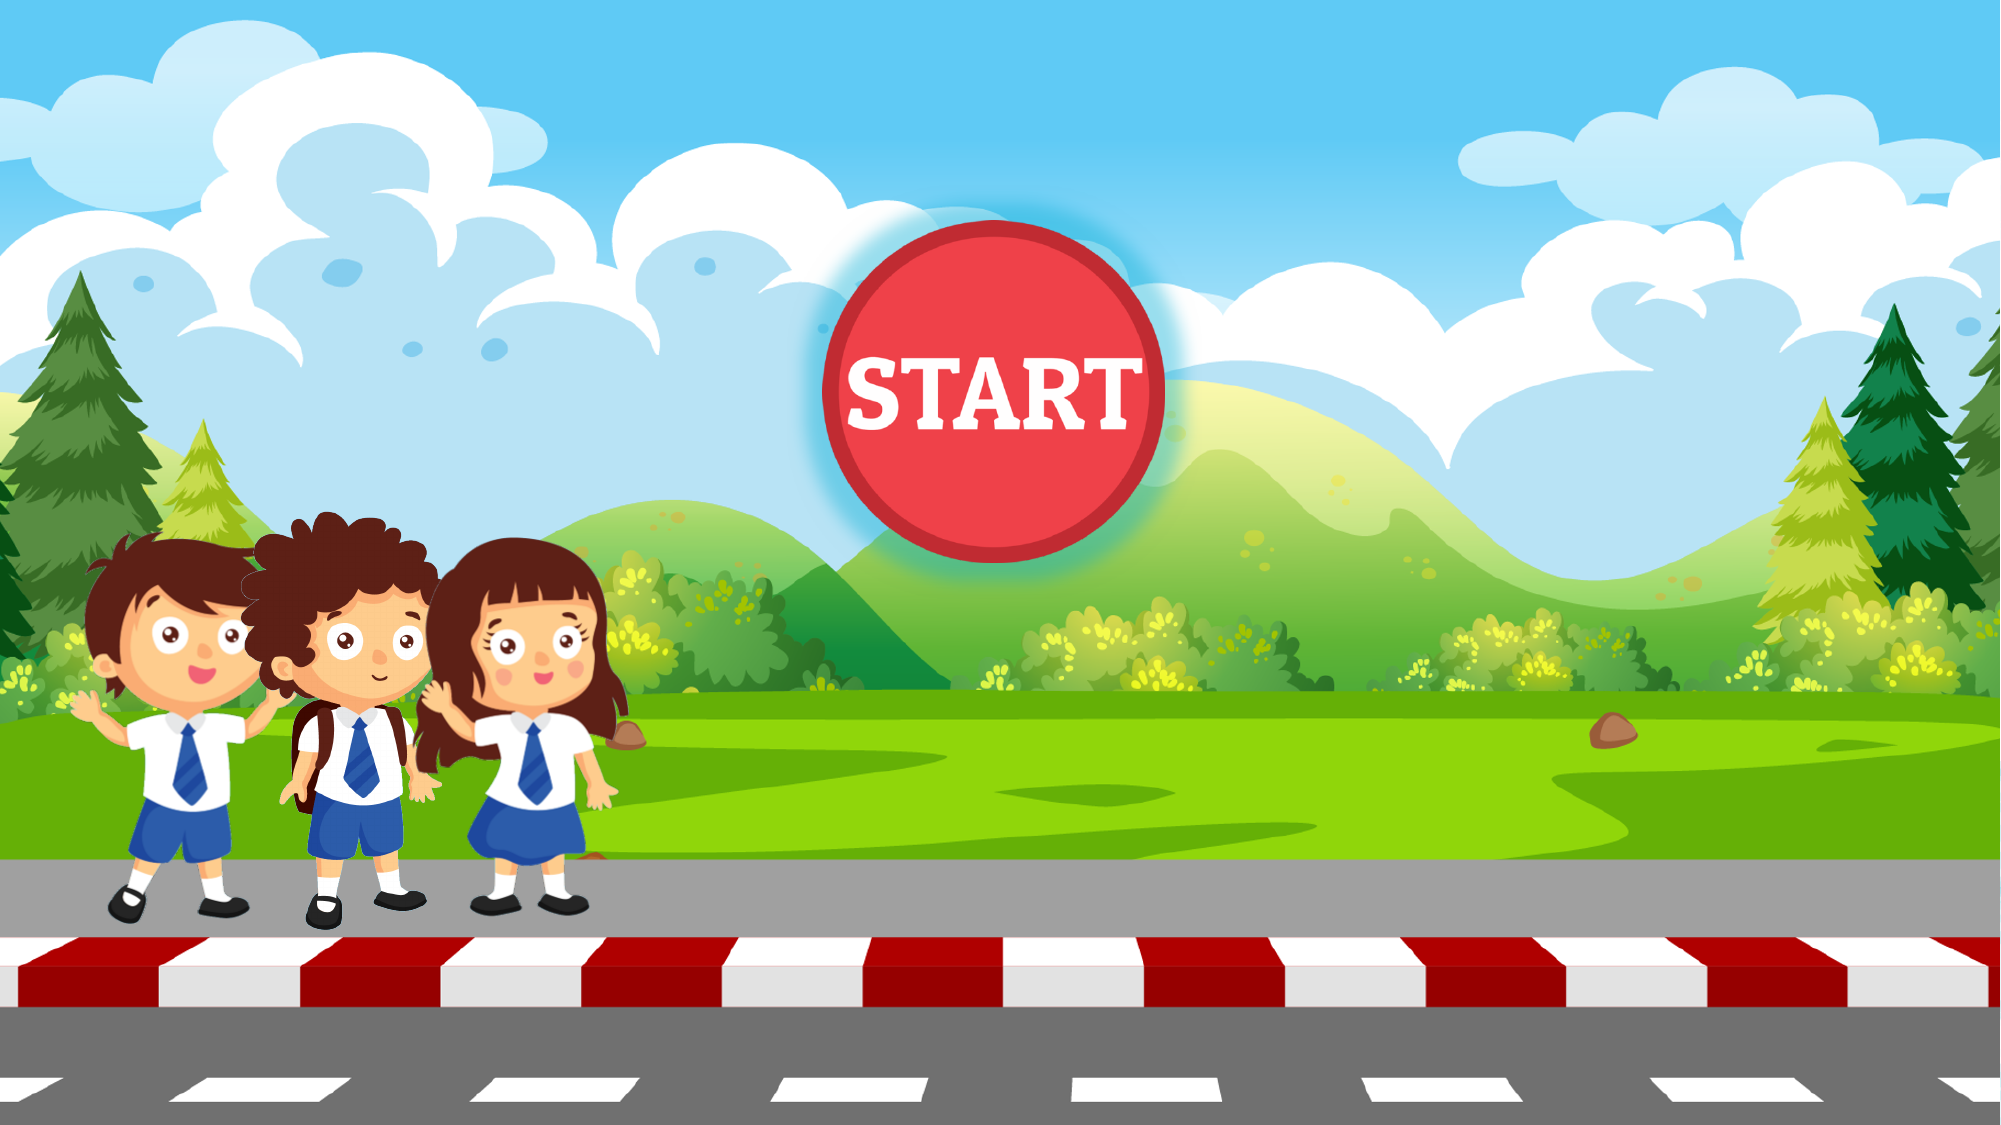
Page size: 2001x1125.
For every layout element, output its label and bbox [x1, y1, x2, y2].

text_box [0, 0, 2000, 1125]
picture [822, 220, 1165, 563]
picture [45, 500, 653, 946]
